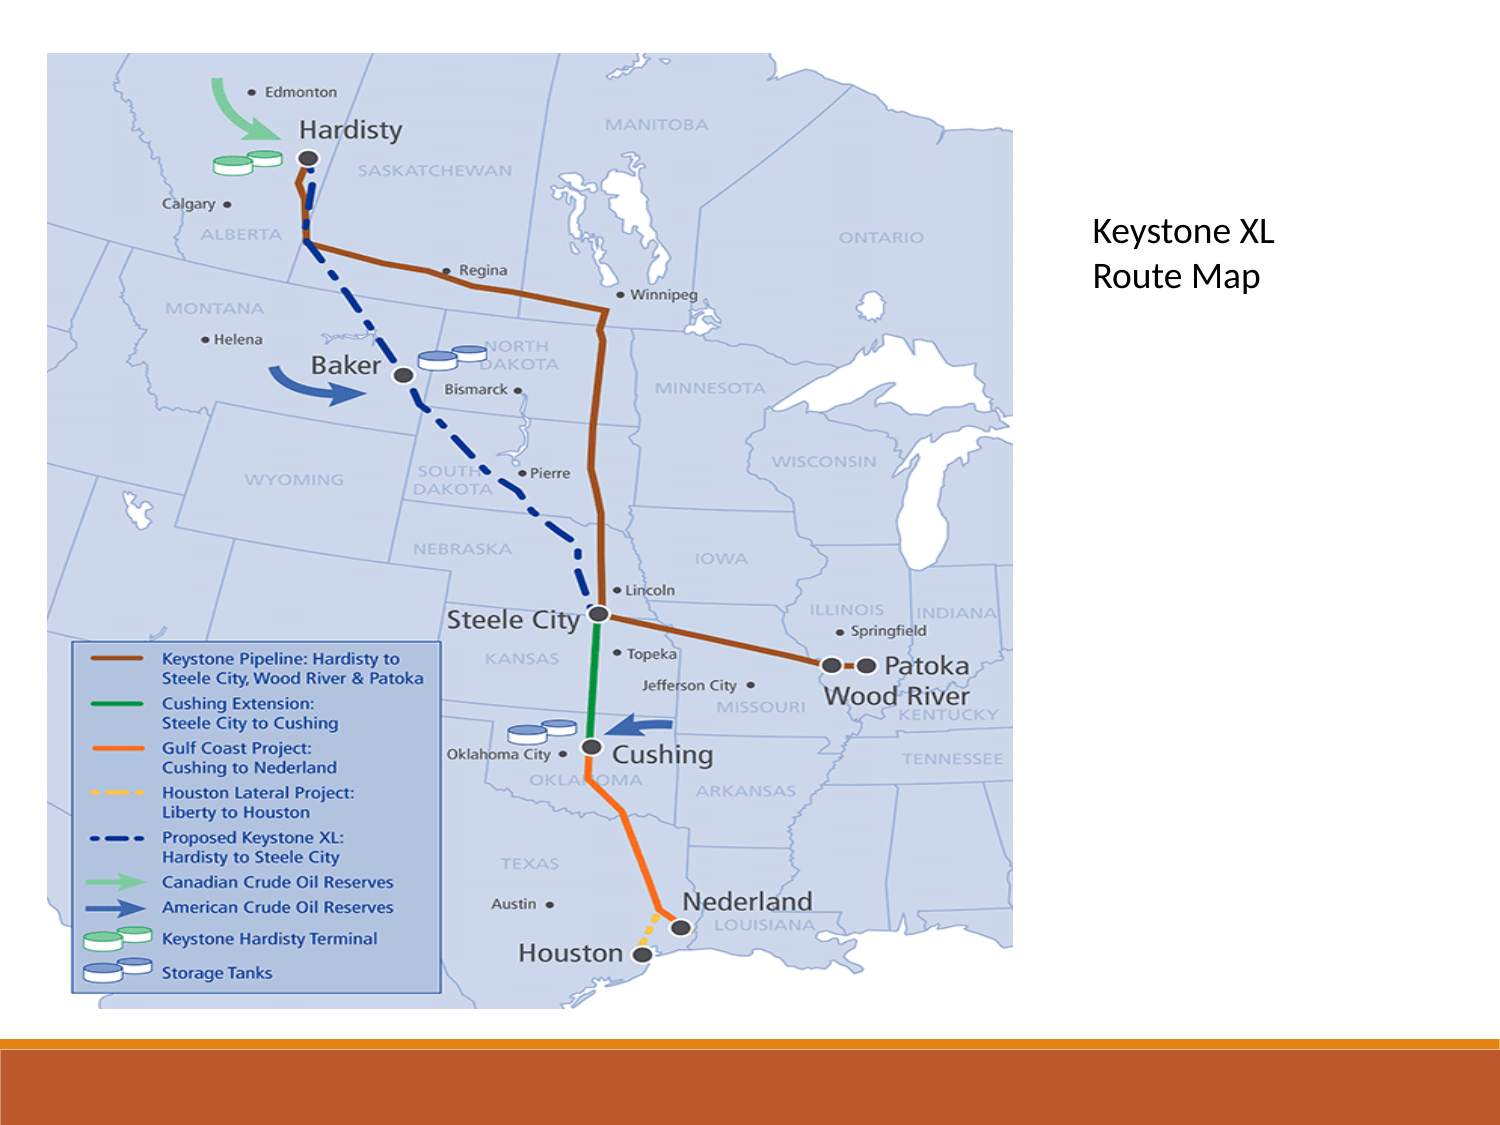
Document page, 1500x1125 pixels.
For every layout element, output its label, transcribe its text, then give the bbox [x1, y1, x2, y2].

text_box Keystone XL Route Map [1077, 198, 1437, 304]
picture [46, 52, 1013, 1009]
